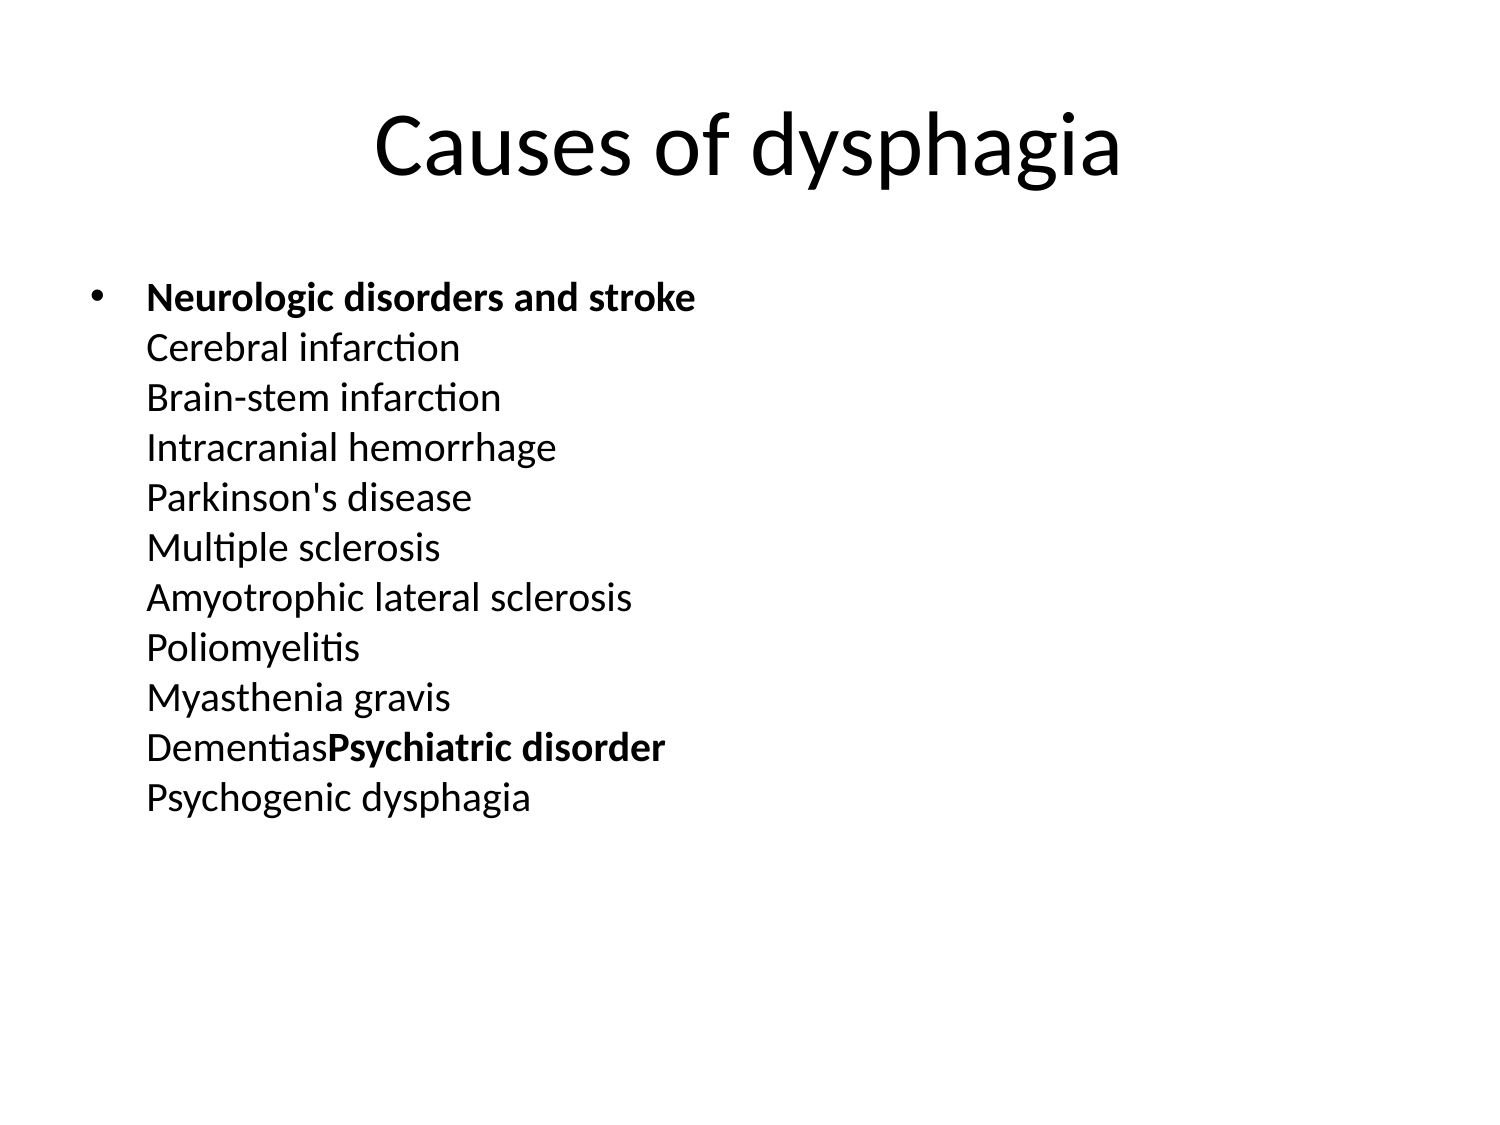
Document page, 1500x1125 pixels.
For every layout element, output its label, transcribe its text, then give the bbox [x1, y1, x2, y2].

title Causes of dysphagia [75, 45, 1425, 233]
list Neurologic disorders and stroke Cerebral infarction Brain-stem infarction Intracranial hemorrhage Parkinson's disease Multiple sclerosis Amyotrophic lateral sclerosis Poliomyelitis Myasthenia gravis DementiasPsychiatric disorder Psychogenic dysphagia [75, 262, 1425, 1005]
